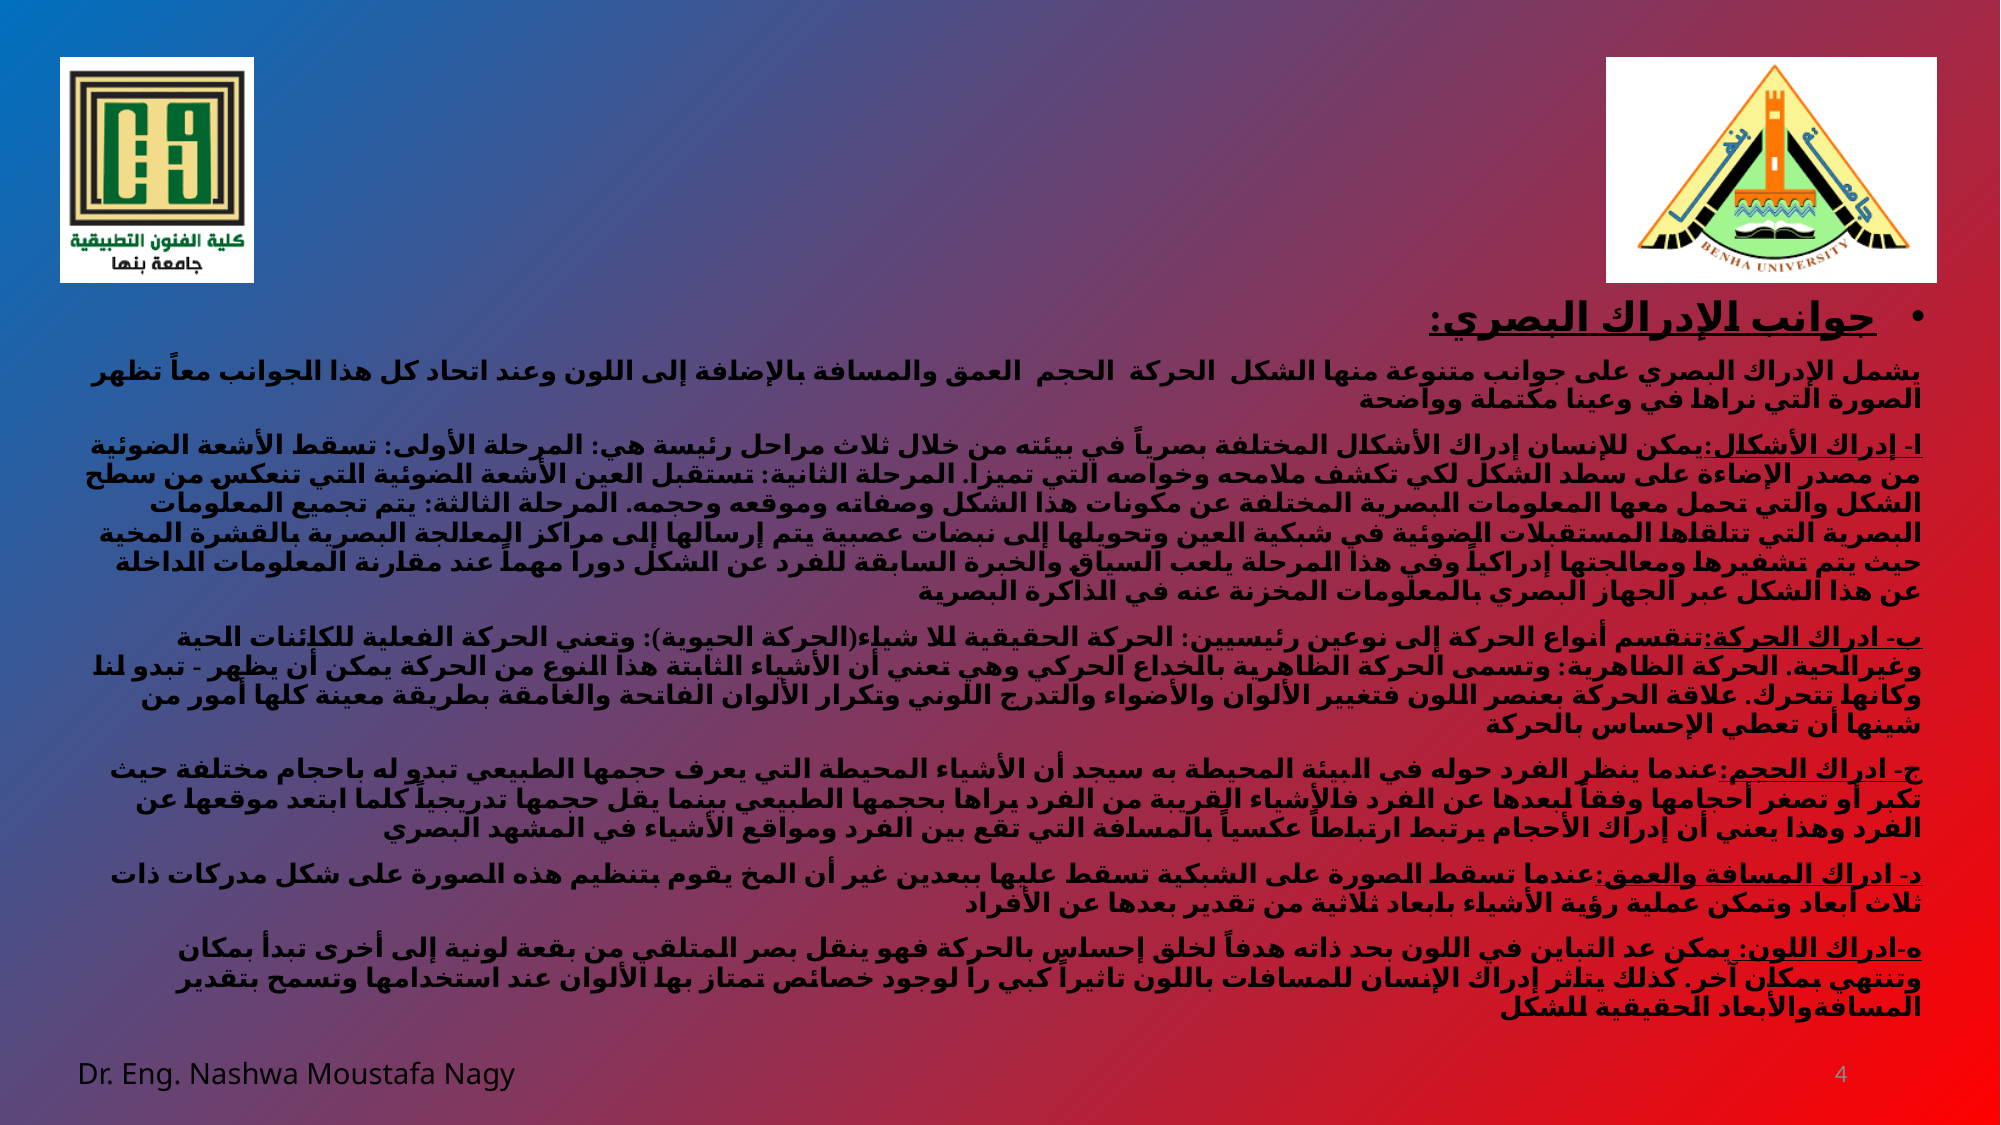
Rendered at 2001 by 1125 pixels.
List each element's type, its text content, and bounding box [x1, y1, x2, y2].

subtitle جوانب الإدراك البصري: يشمل الإدراك البصري على جوانب متنوعة منها الشكل الحركة الحجم العمق والمسافة بالإضافة إلى اللون وعند اتحاد كل هذا الجوانب معاً تظهر الصورة التي نراها في وعينا مكتملة وواضحة ا- إدراك الأشكال:يمكن للإنسان إدراك الأشكال المختلفة بصرياً في بيئته من خلال ثلاث مراحل رئيسة هي: المرحلة الأولى: تسقط الأشعة الضوئية من مصدر الإضاءة على سطد الشكل لكي تكشف ملامحه وخواصه التي تميزا. المرحلة الثانية: تستقبل العين الأشعة الضوئية التي تنعكس من سطح الشكل والتي تحمل معها المعلومات البصرية المختلفة عن مكونات هذا الشكل وصفاته وموقعه وحجمه. المرحلة الثالثة: يتم تجميع المعلومات البصرية التي تتلقاها المستقبلات الضوئية في شبكية العين وتحويلها إلى نبضات عصبية يتم إرسالها إلى مراكز المعالجة البصرية بالقشرة المخية حيث يتم تشفيرها ومعالجتها إدراكياً وفي هذا المرحلة يلعب السياق والخبرة السابقة للفرد عن الشكل دورا مهماً عند مقارنة المعلومات الداخلة عن هذا الشكل عبر الجهاز البصري بالمعلومات المخزنة عنه في الذاكرة البصرية ب- ادراك الحركة:تنقسم أنواع الحركة إلى نوعين رئيسيين: الحركة الحقيقية للا شياء(الحركة الحيوية): وتعني الحركة الفعلية للكائنات الحية وغيرالحية. الحركة الظاهرية: وتسمى الحركة الظاهرية بالخداع الحركي وهي تعني أن الأشياء الثابتة هذا النوع من الحركة يمكن أن يظهر - تبدو لنا وكانها تتحرك. علاقة الحركة بعنصر اللون فتغيير الألوان والأضواء والتدرج اللوني وتكرار الألوان الفاتحة والغامقة بطريقة معينة كلها أمور من شينها أن تعطي الإحساس بالحركة ج- ادراك الحجم:عندما ينظر الفرد حوله في البيئة المحيطة به سيجد أن الأشياء المحيطة التي يعرف حجمها الطبيعي تبدو له باحجام مختلفة حيث تكبر أو تصغر أحجامها وفقاً لبعدها عن الفرد فالأشياء القريبة من الفرد يراها بحجمها الطبيعي بينما يقل حجمها تدريجياً كلما ابتعد موقعها عن الفرد وهذا يعني أن إدراك الأحجام يرتبط ارتباطاً عكسياً بالمسافة التي تقع بين الفرد ومواقع الأشياء في المشهد البصري د- ادراك المسافة والعمق:عندما تسقط الصورة على الشبكية تسقط عليها ببعدين غير أن المخ يقوم بتنظيم هذه الصورة على شكل مدركات ذات ثلاث أبعاد وتمكن عملية رؤية الأشياء بابعاد ثلاثية من تقدير بعدها عن الأفراد ه-ادراك اللون: يمكن عد التباين في اللون بحد ذاته هدفاً لخلق إحساس بالحركة فهو ينقل بصر المتلقي من بقعة لونية إلى أخرى تبدأ بمكان وتنتهي بمكان آخر. كذلك يتاثر إدراك الإنسان للمسافات باللون تاثيراً كبي راً لوجود خصائص تمتاز بها الألوان عند استخدامها وتسمح بتقدير المسافةوالأبعاد الحقيقية للشكل [62, 288, 1938, 1039]
slide_number 4 [1412, 1042, 1863, 1103]
footer Dr. Eng. Nashwa Moustafa Nagy [62, 1042, 738, 1103]
picture [60, 57, 254, 283]
title [254, 57, 1605, 283]
picture [1605, 57, 1937, 283]
